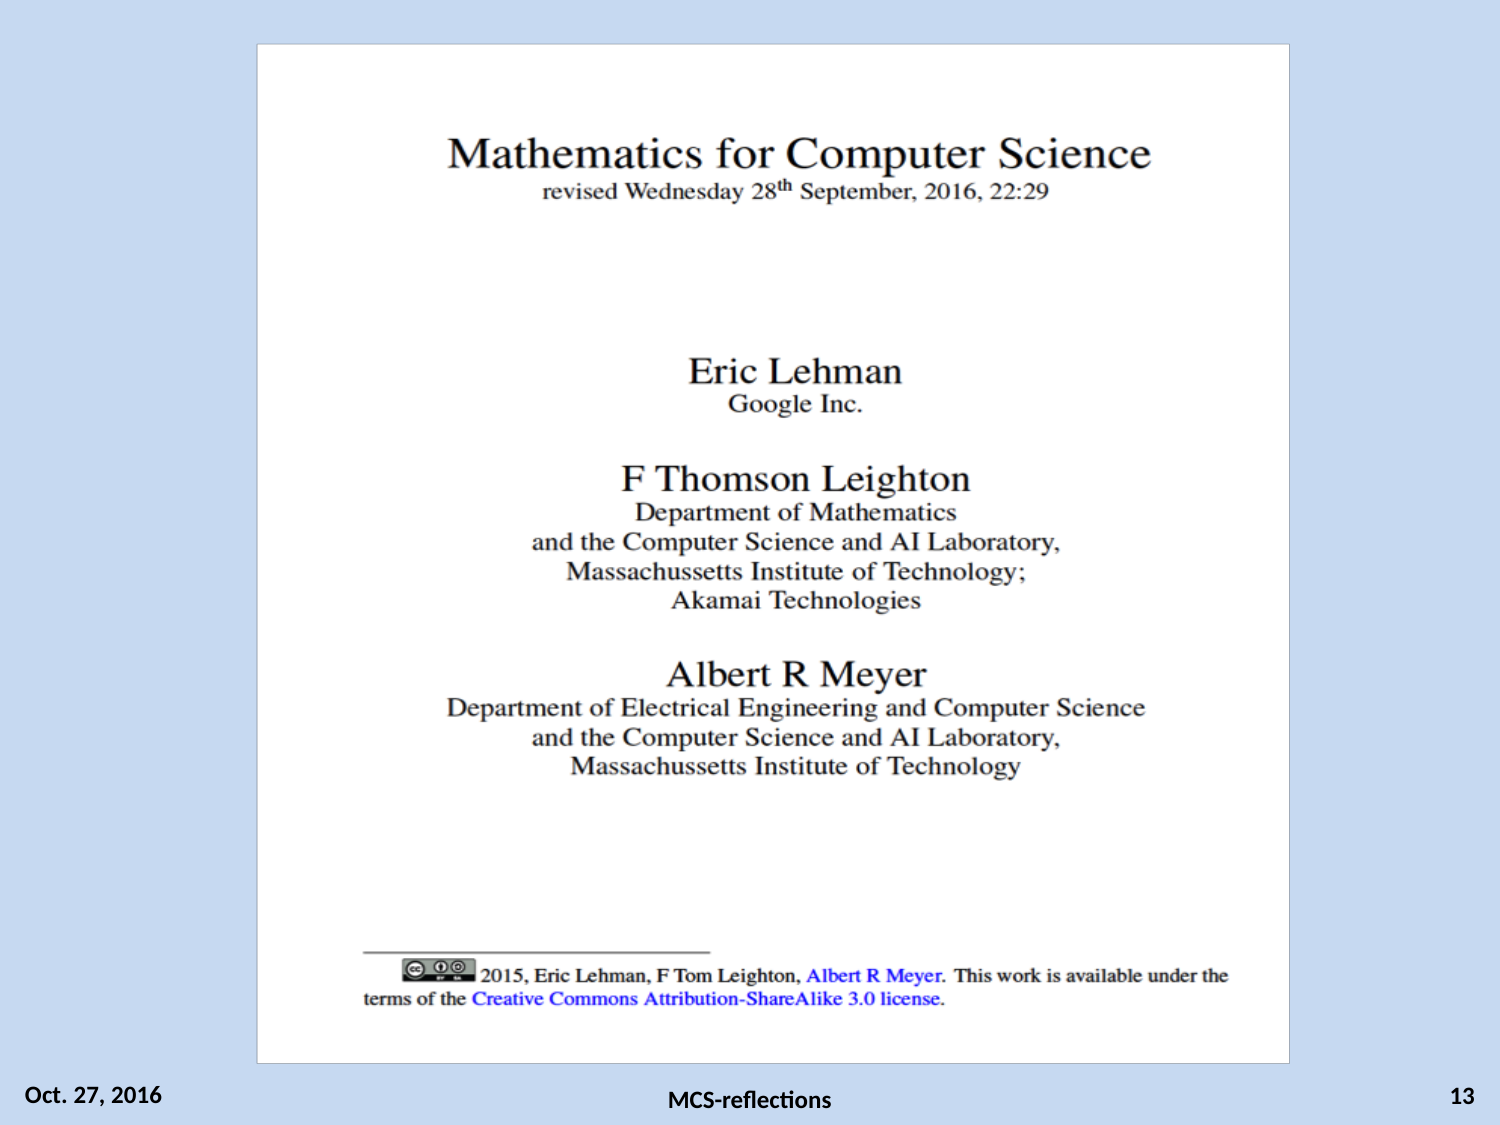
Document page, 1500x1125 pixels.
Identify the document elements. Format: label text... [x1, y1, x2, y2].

slide_number 13 [1420, 1065, 1491, 1125]
picture [132, 0, 1416, 1125]
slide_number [9, 1063, 127, 1123]
